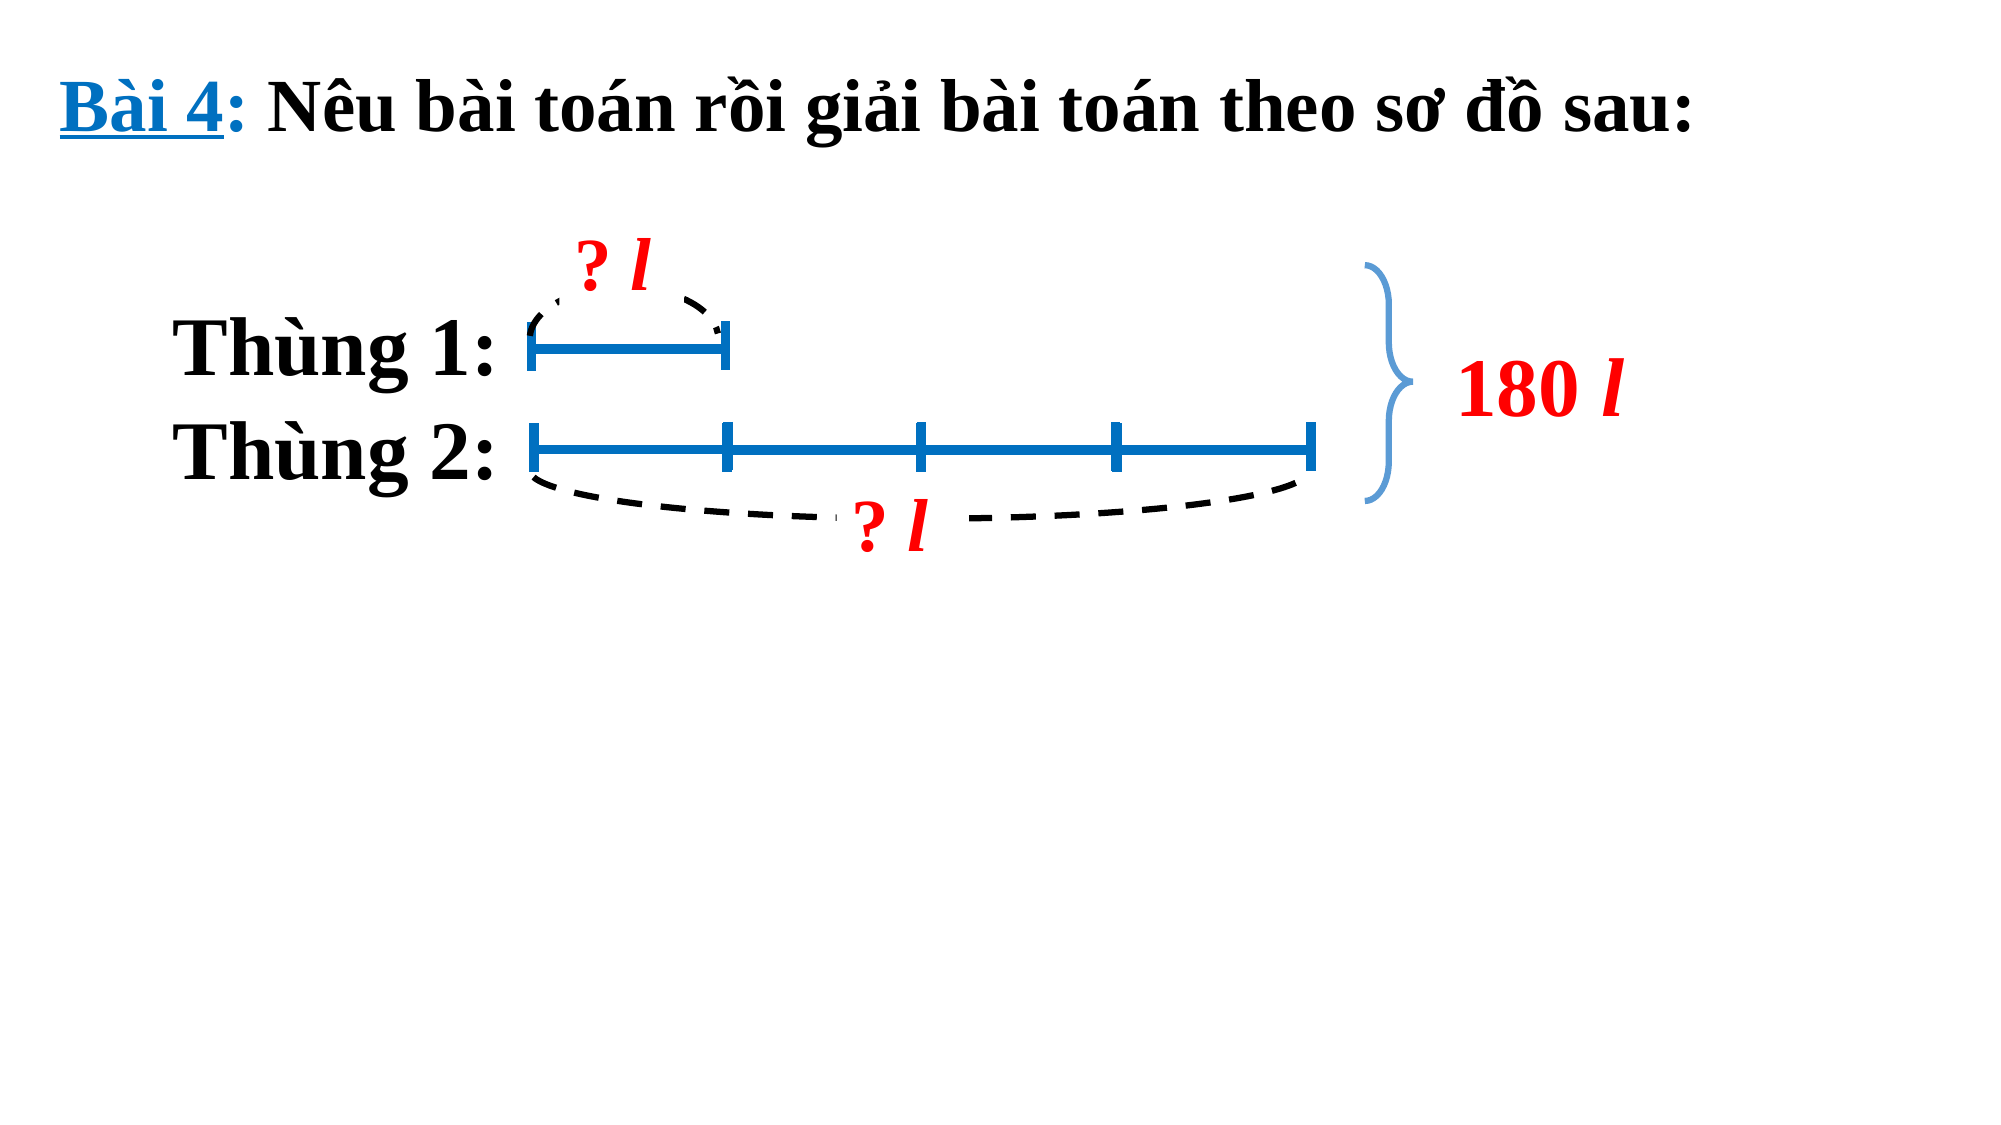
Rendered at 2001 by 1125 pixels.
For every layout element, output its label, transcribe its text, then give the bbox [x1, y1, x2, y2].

text_box ? l [836, 479, 969, 570]
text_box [529, 321, 726, 371]
text_box Thùng 1: [158, 296, 678, 399]
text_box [532, 421, 729, 472]
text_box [725, 422, 919, 473]
text_box 180 l [1440, 337, 1730, 428]
text_box [1364, 264, 1413, 502]
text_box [1115, 422, 1312, 473]
text_box Bài 4: Nêu bài toán rồi giải bài toán theo sơ đồ sau: [44, 48, 1761, 172]
text_box ? l [559, 217, 684, 309]
text_box Thùng 2: [158, 399, 706, 506]
text_box [534, 298, 714, 321]
text_box [529, 472, 1296, 519]
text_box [919, 422, 1115, 473]
